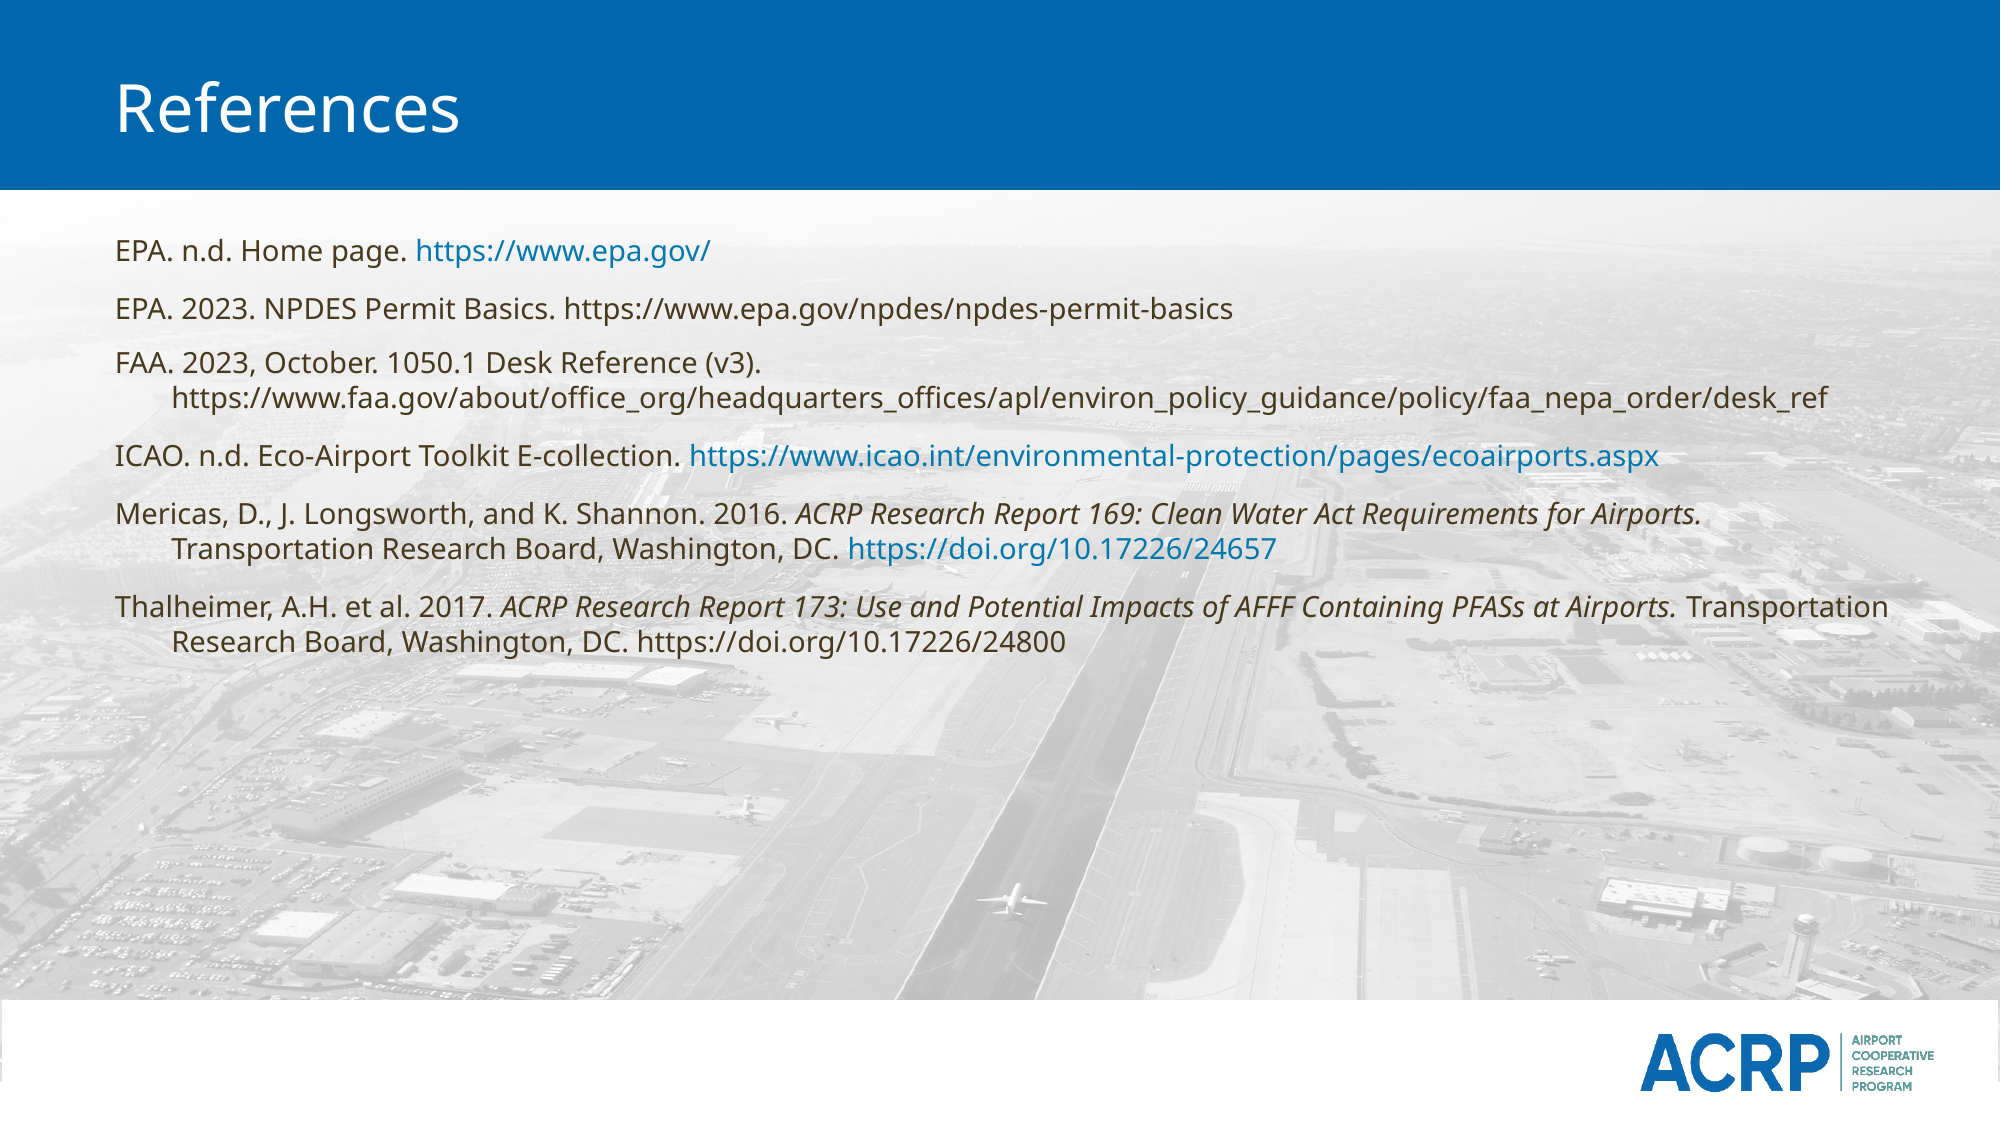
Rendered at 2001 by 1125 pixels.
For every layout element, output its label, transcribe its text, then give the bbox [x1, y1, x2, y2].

picture [0, 190, 2000, 1000]
list EPA. n.d. Home page. https://www.epa.gov/ EPA. 2023. NPDES Permit Basics. https://www.epa.gov/npdes/npdes-permit-basics FAA. 2023, October. 1050.1 Desk Reference (v3). https://www.faa.gov/about/office_org/headquarters_offices/apl/environ_policy_guidance/policy/faa_nepa_order/desk_ref ICAO. n.d. Eco-Airport Toolkit E-collection. https://www.icao.int/environmental-protection/pages/ecoairports.aspx Mericas, D., J. Longsworth, and K. Shannon. 2016. ACRP Research Report 169: Clean Water Act Requirements for Airports. Transportation Research Board, Washington, DC. https://doi.org/10.17226/24657 Thalheimer, A.H. et al. 2017. ACRP Research Report 173: Use and Potential Impacts of AFFF Containing PFASs at Airports. Transportation Research Board, Washington, DC. https://doi.org/10.17226/24800 [99, 224, 1917, 1001]
picture [1635, 1029, 1938, 1095]
title References [99, 37, 1884, 176]
